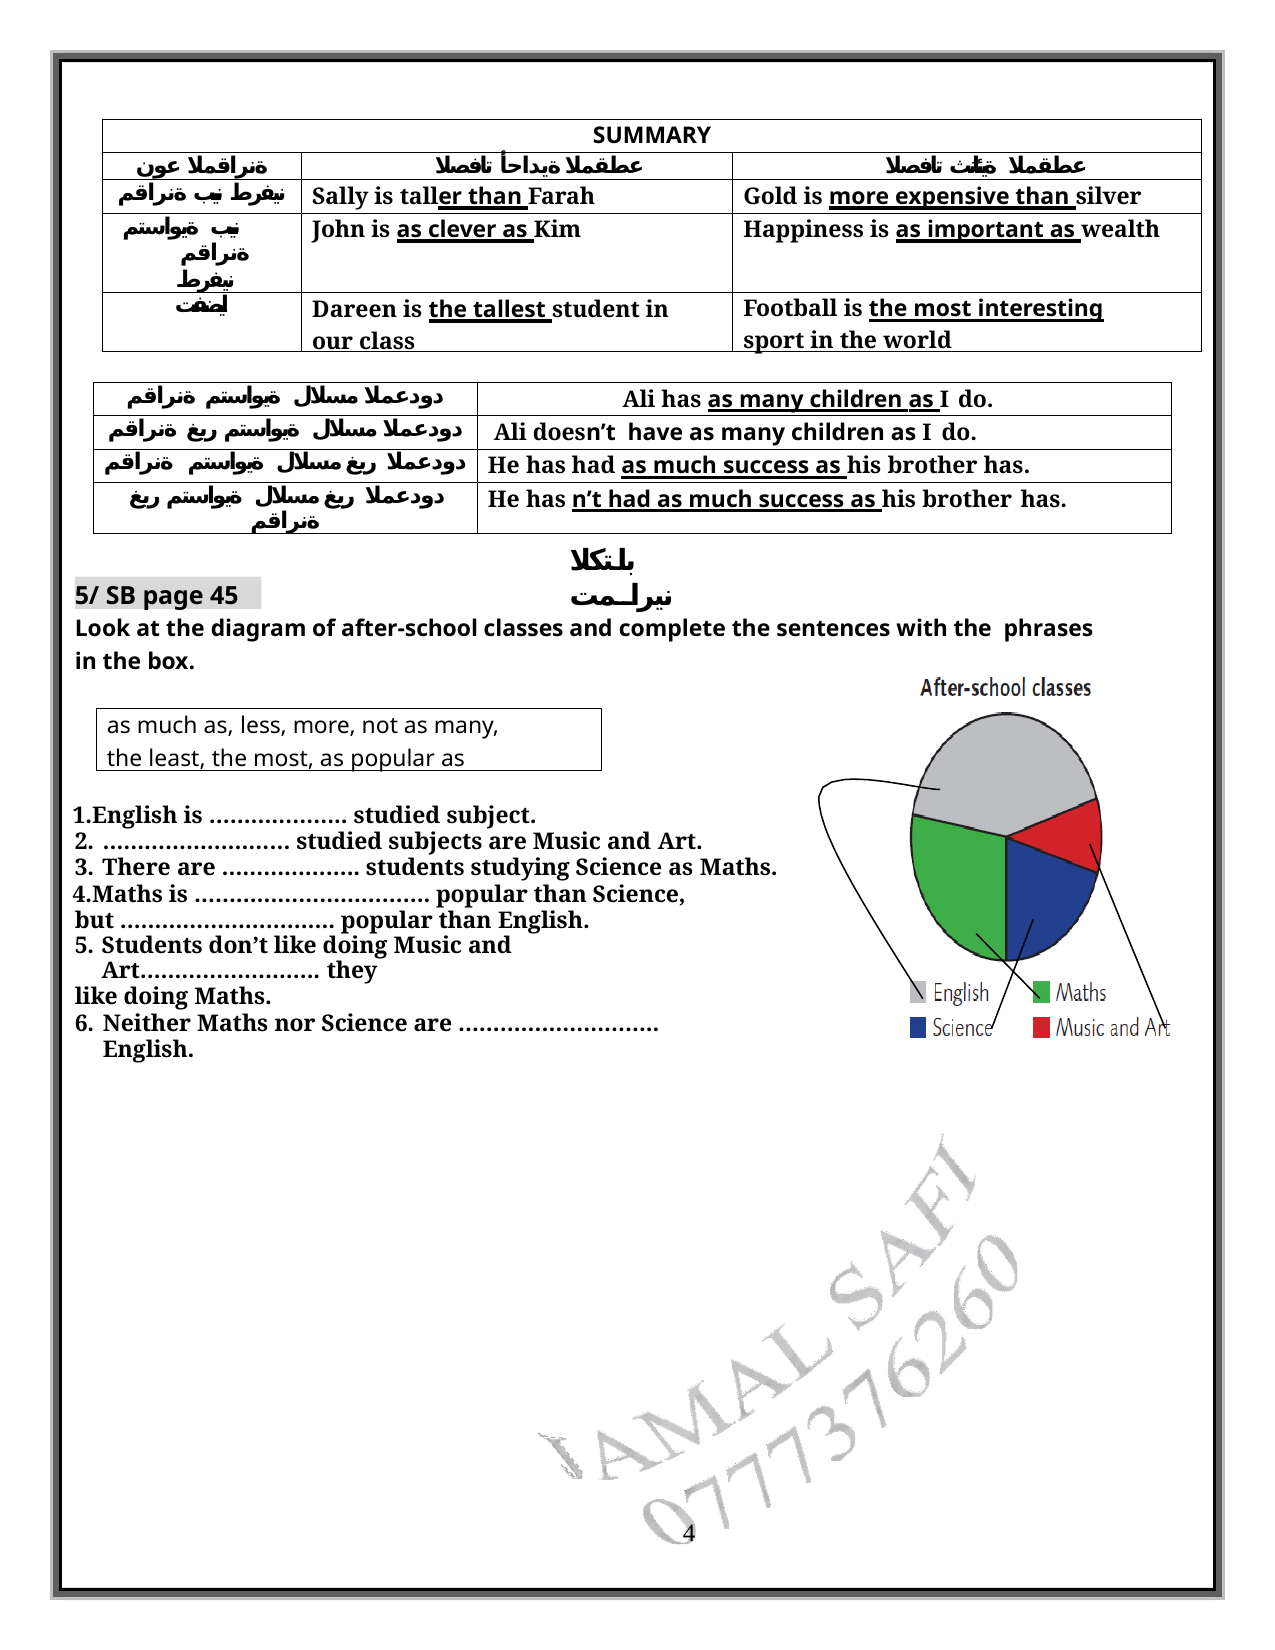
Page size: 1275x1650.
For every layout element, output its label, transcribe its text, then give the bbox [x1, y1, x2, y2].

table_cell دودعملا ريغ مسلال ةيواستم ريغ ةنراقم [94, 483, 477, 533]
text_box [596, 1133, 1018, 1545]
text_box [538, 1435, 577, 1479]
table_cell He has had as much success as his brother has. [478, 450, 1171, 482]
table_cell عطقملا ةيداحأ تافصلا [302, 153, 732, 179]
text_box as much as, less, more, not as many, the least, the most, as popular as [96, 708, 602, 771]
table_cell Gold is more expensive than silver [733, 180, 1201, 213]
table_cell عطقملا ةيئانث تافصلا [733, 153, 1201, 179]
table_cell He has n’t had as much success as his brother has. [478, 483, 1171, 533]
table_header SUMMARY [103, 120, 1201, 152]
text_box [62, 1591, 672, 1598]
table_header دودعملا مسلال ةيواستم ةنراقم [94, 383, 477, 415]
table_cell Ali doesn’t have as many children as I do. [478, 416, 1171, 449]
text_box [818, 779, 941, 999]
slide_number 4 [672, 1519, 706, 1650]
text_box [541, 1433, 583, 1472]
table_cell John is as clever as Kim [302, 214, 732, 292]
text_box [62, 52, 1213, 59]
table_cell نيفرط نيب ةنراقم [103, 180, 301, 213]
text_box [62, 59, 1213, 63]
table_cell ليضفت [103, 293, 301, 351]
table_cell Happiness is as important as wealth [733, 214, 1201, 292]
text_box English is ……………….. studied subject. ……………………… studied subjects are Music and Art. There are ……………….. students studying Science as Maths. Maths is ……………………………. popular than Science, but …………………………. popular than English. Students don’t like doing Music and Art…………………….. they like doing Maths. Neither Maths nor Science are ……………………….. English. [72, 800, 814, 1063]
table_cell Sally is taller than Farah [302, 180, 732, 213]
table_cell دودعملا ريغ مسلال ةيواستم ةنراقم [94, 450, 477, 482]
text_box [706, 1591, 1213, 1598]
table_cell ةنراقملا عون [103, 153, 301, 179]
text_box [538, 1433, 583, 1479]
text_box باـتكلا نيراــمت [567, 540, 717, 609]
text_box [706, 1587, 1213, 1591]
table_header Ali has as many children as I do. [478, 383, 1171, 415]
table_cell Football is the most interesting sport in the world [733, 293, 1201, 351]
text_box Look at the diagram of after-school classes and complete the sentences with the phrases in the box. [72, 609, 1098, 674]
text_box 5/ SB page 45 [74, 576, 262, 609]
table_cell دودعملا مسلال ةيواستم ريغ ةنراقم [94, 416, 477, 449]
table_cell Dareen is the tallest student in our class [302, 293, 732, 351]
text_box [892, 656, 1177, 1046]
text_box [62, 1587, 672, 1591]
table_cell نيب ةيواستم ةنراقم نيفرط [103, 214, 301, 292]
